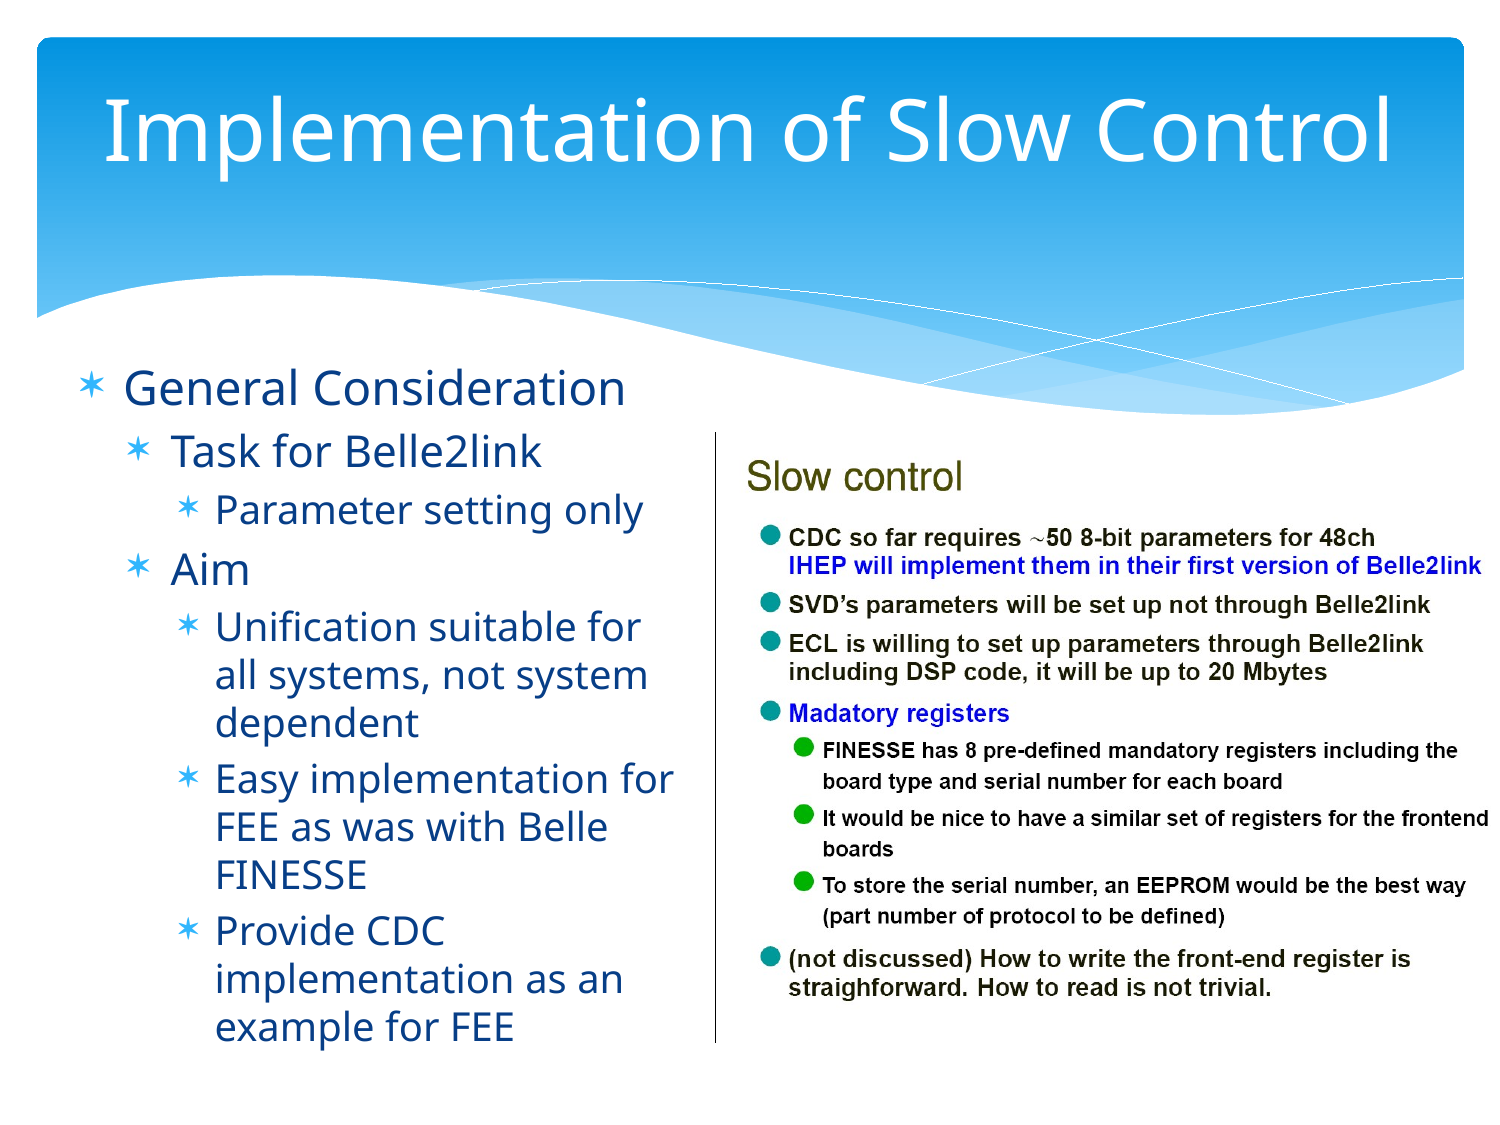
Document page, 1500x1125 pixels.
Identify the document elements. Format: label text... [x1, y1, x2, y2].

list General Consideration Task for Belle2link Parameter setting only Aim Unification suitable for all systems, not system dependent Easy implementation for FEE as was with Belle FINESSE Provide CDC implementation as an example for FEE [64, 349, 697, 1059]
picture [714, 432, 1500, 1043]
title Implementation of Slow Control [75, 55, 1425, 200]
